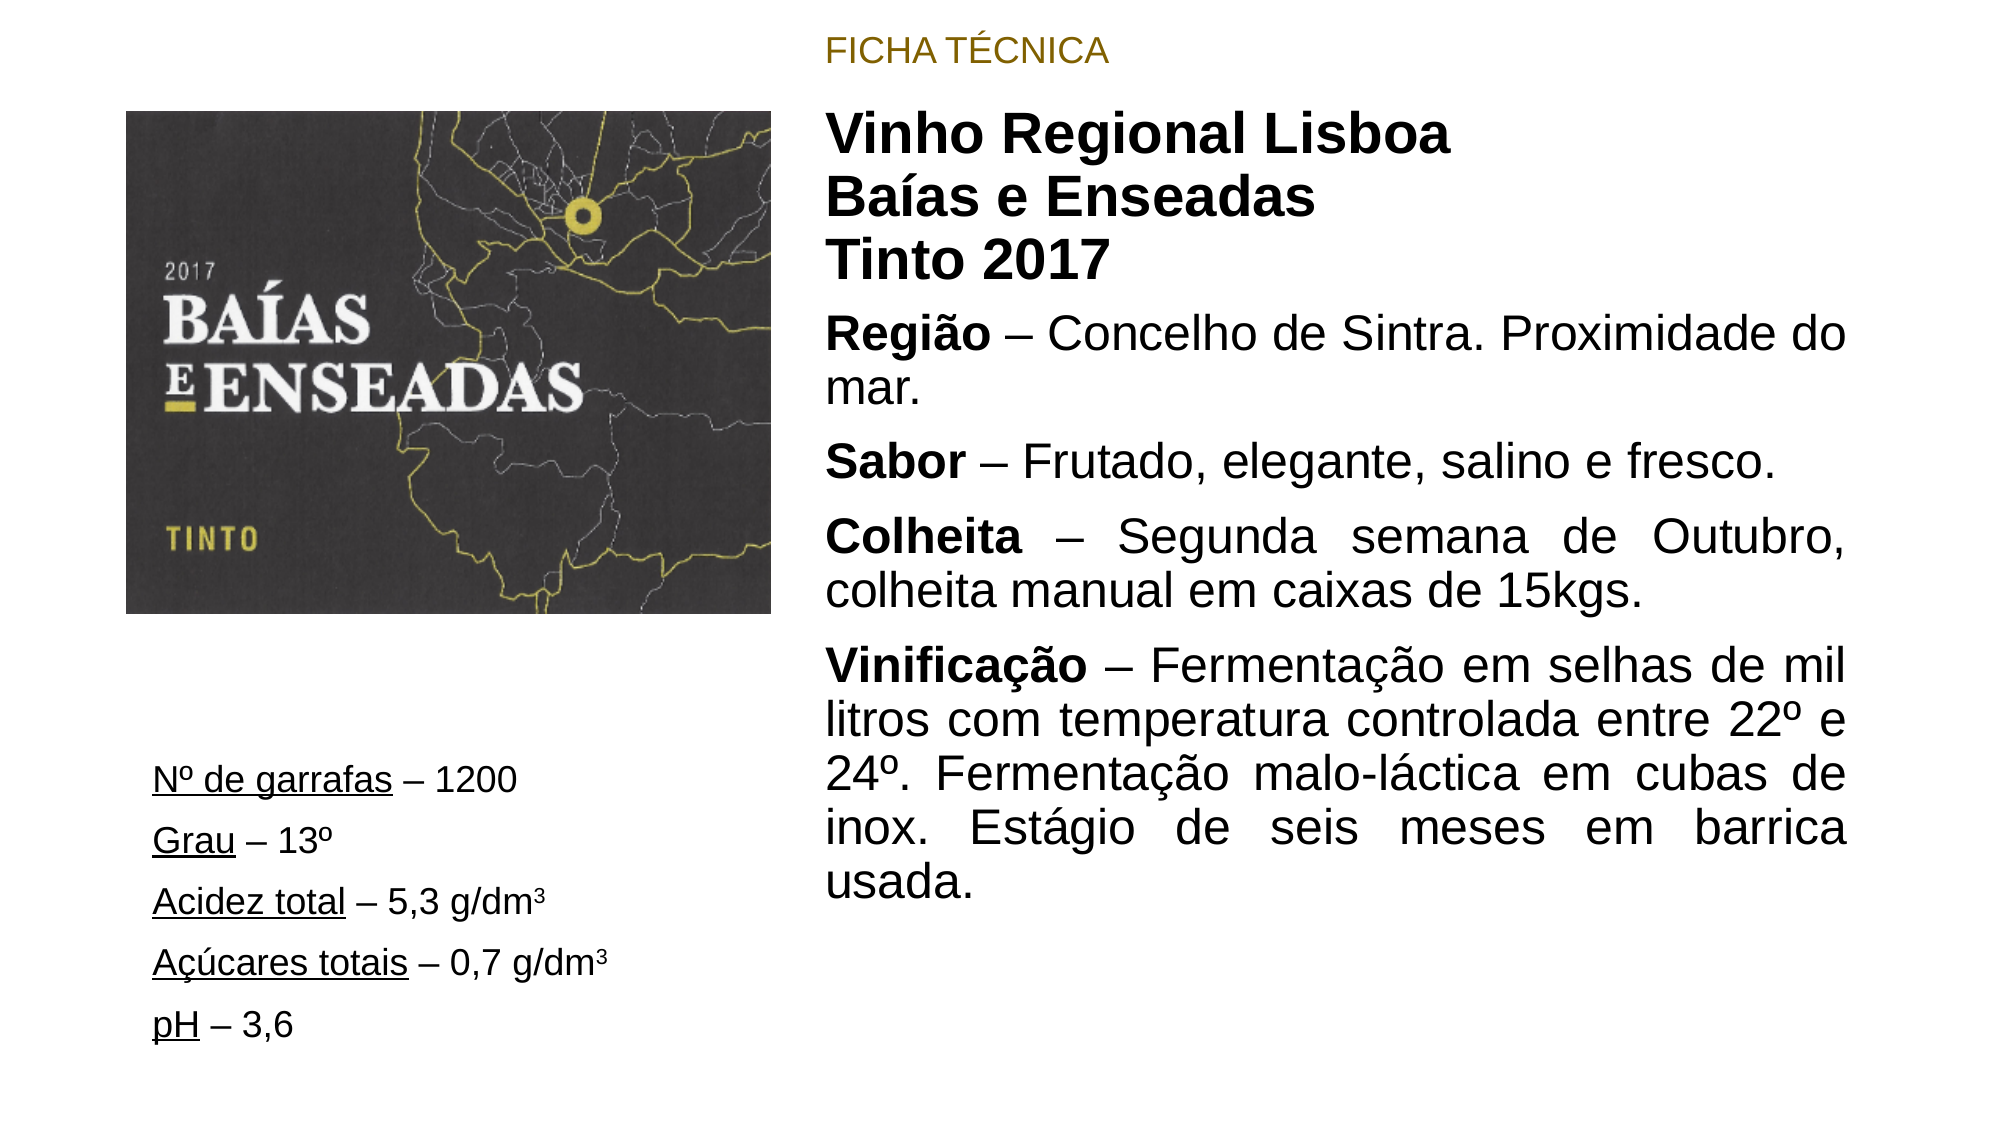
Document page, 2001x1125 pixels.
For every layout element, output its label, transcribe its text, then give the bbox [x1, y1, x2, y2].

text_box Vinho Regional Lisboa Baías e Enseadas Tinto 2017 [809, 81, 1863, 299]
text_box Nº de garrafas – 1200 Grau – 13º Acidez total – 5,3 g/dm3 Açúcares totais – 0,7 g/dm3 pH – 3,6 [137, 752, 771, 1057]
picture [126, 111, 771, 614]
text_box FICHA TÉCNICA [809, 18, 1398, 78]
text_box Região – Concelho de Sintra. Proximidade do mar. Sabor – Frutado, elegante, salino e fresco. Colheita – Segunda semana de Outubro, colheita manual em caixas de 15kgs. Vinificação – Fermentação em selhas de mil litros com temperatura controlada entre 22º e 24º. Fermentação malo-láctica em cubas de inox. Estágio de seis meses em barrica usada. [809, 299, 1863, 1095]
